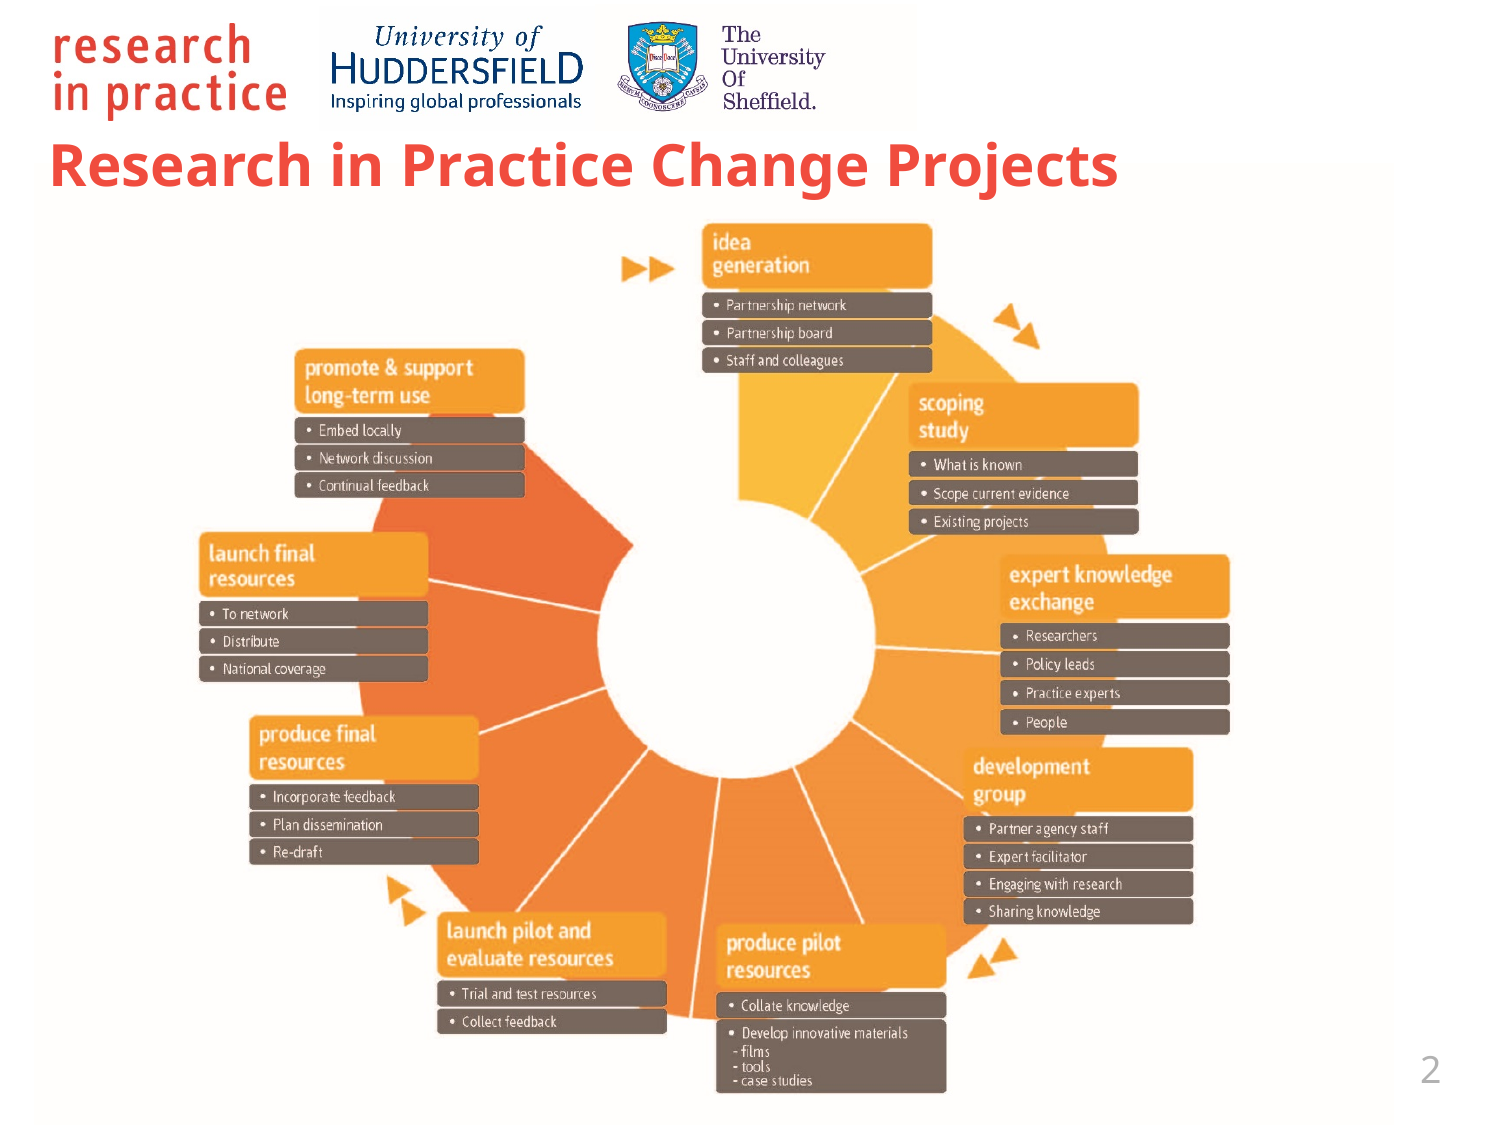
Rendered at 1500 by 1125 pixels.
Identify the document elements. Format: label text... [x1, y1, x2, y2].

slide_number 2 [1399, 1041, 1457, 1102]
picture [319, 4, 917, 128]
title Research in Practice Change Projects [33, 128, 1456, 288]
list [33, 163, 1394, 1125]
picture [54, 23, 286, 121]
